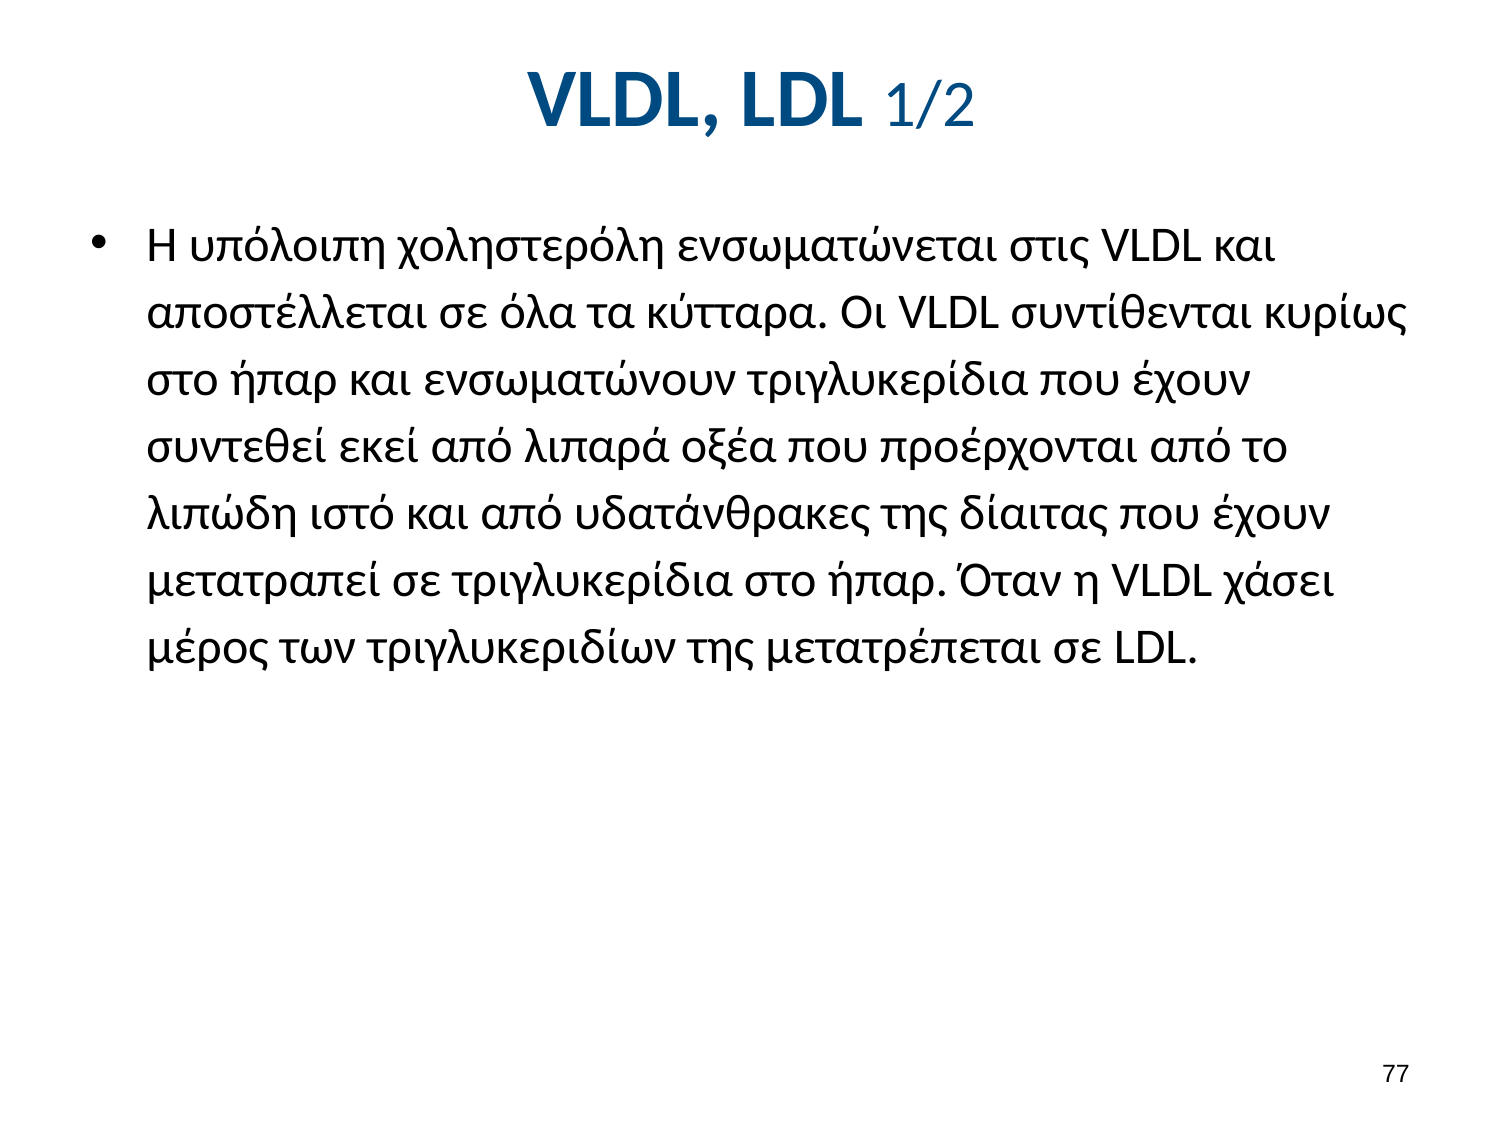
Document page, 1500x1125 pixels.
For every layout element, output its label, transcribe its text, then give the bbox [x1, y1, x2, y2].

list Η υπόλοιπη χοληστερόλη ενσωματώνεται στις VLDL και αποστέλλεται σε όλα τα κύτταρα. Οι VLDL συντίθενται κυρίως στο ήπαρ και ενσωματώνουν τριγλυκερίδια που έχουν συντεθεί εκεί από λιπαρά οξέα που προέρχονται από το λιπώδη ιστό και από υδατάνθρακες της δίαιτας που έχουν μετατραπεί σε τριγλυκερίδια στο ήπαρ. Όταν η VLDL χάσει μέρος των τριγλυκεριδίων της μετατρέπεται σε LDL. [75, 196, 1425, 1024]
slide_number 76 [1074, 1042, 1425, 1103]
title VLDL, LDL 1/2 [76, 19, 1427, 169]
